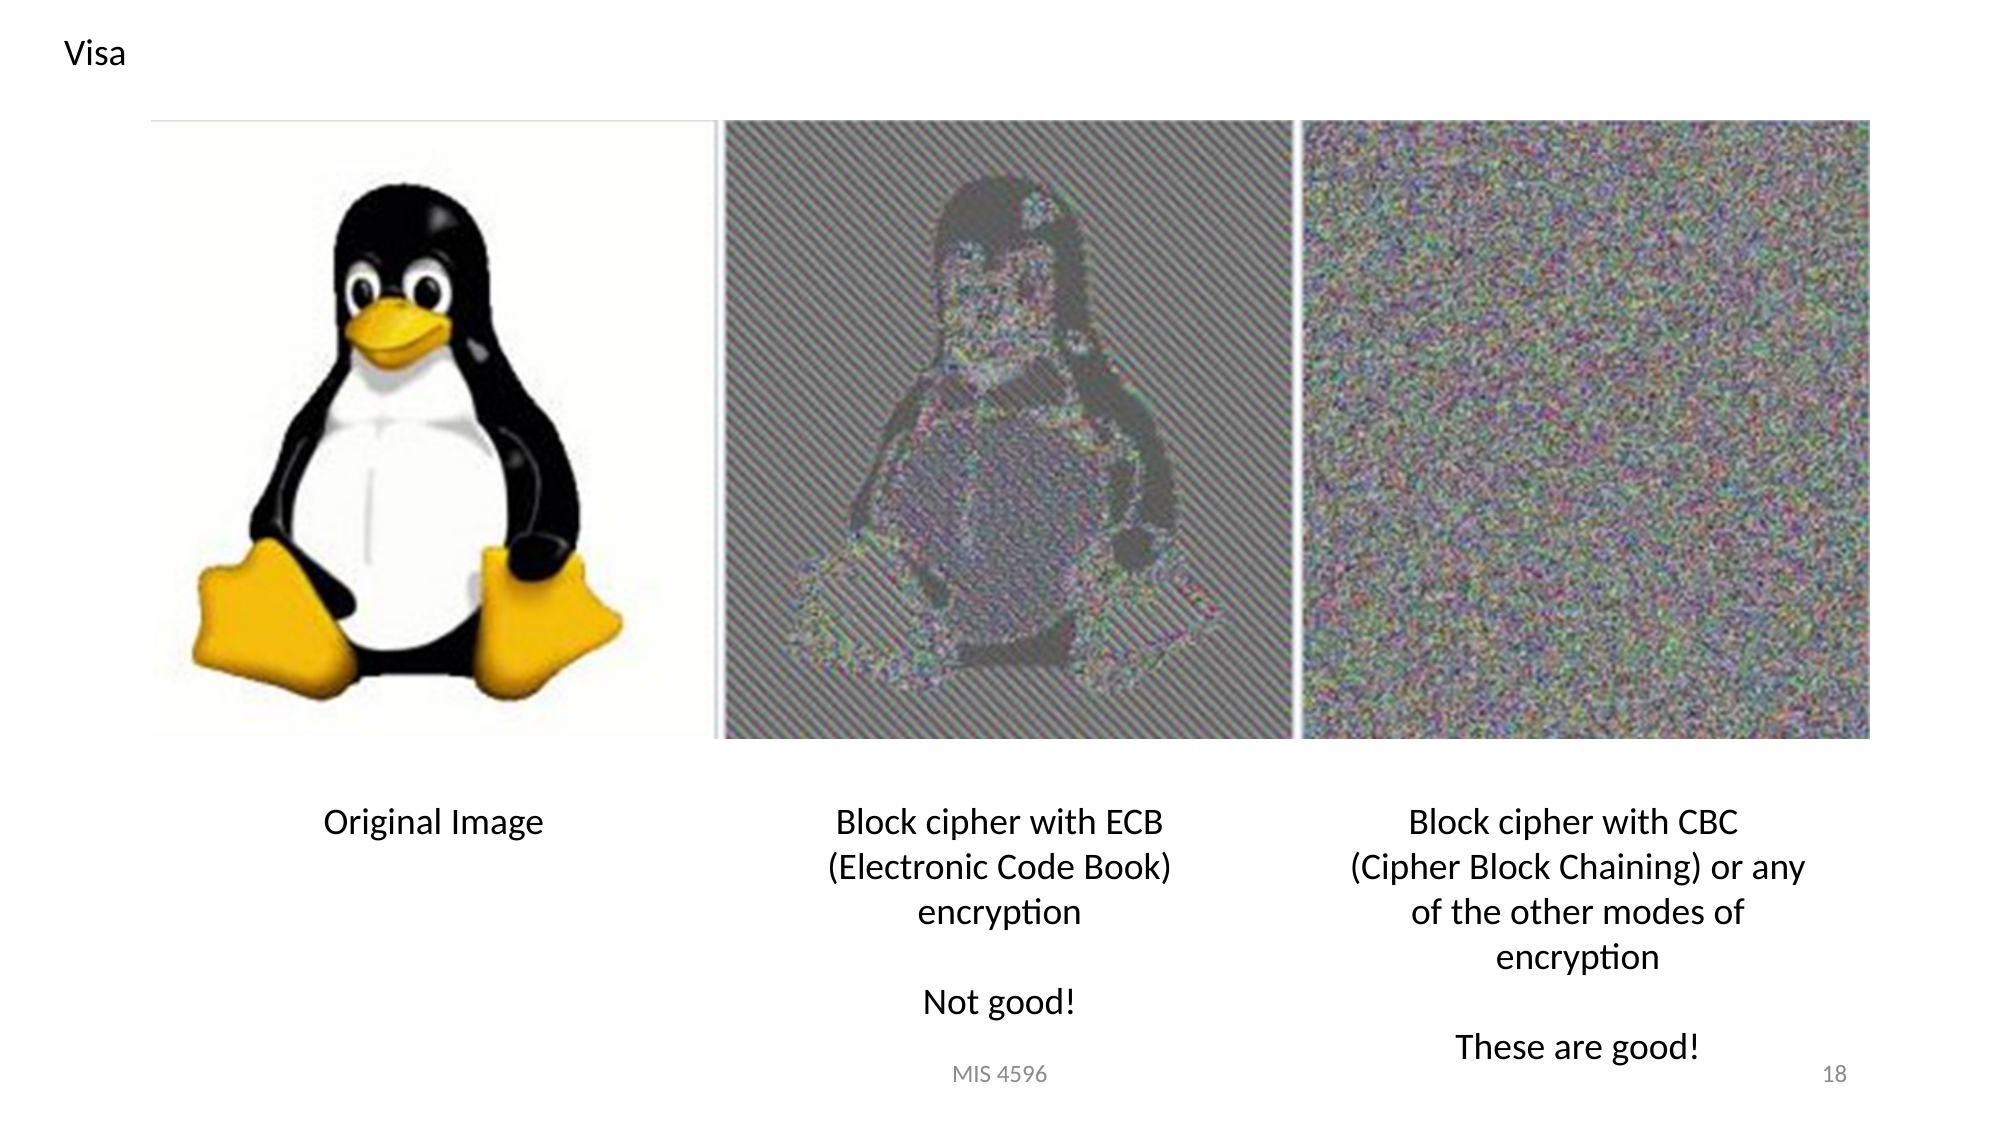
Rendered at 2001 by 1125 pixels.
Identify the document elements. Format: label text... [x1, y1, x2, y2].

text_box Block cipher with CBC (Cipher Block Chaining) or any of the other modes of encryption These are good! [1317, 789, 1839, 1074]
text_box Visa [49, 20, 918, 81]
text_box Block cipher with ECB (Electronic Code Book) encryption Not good! [739, 789, 1261, 1029]
footer MIS 4596 [662, 1042, 1338, 1103]
slide_number 18 [1412, 1042, 1863, 1103]
picture [151, 120, 1870, 739]
text_box Original Image [173, 789, 695, 849]
